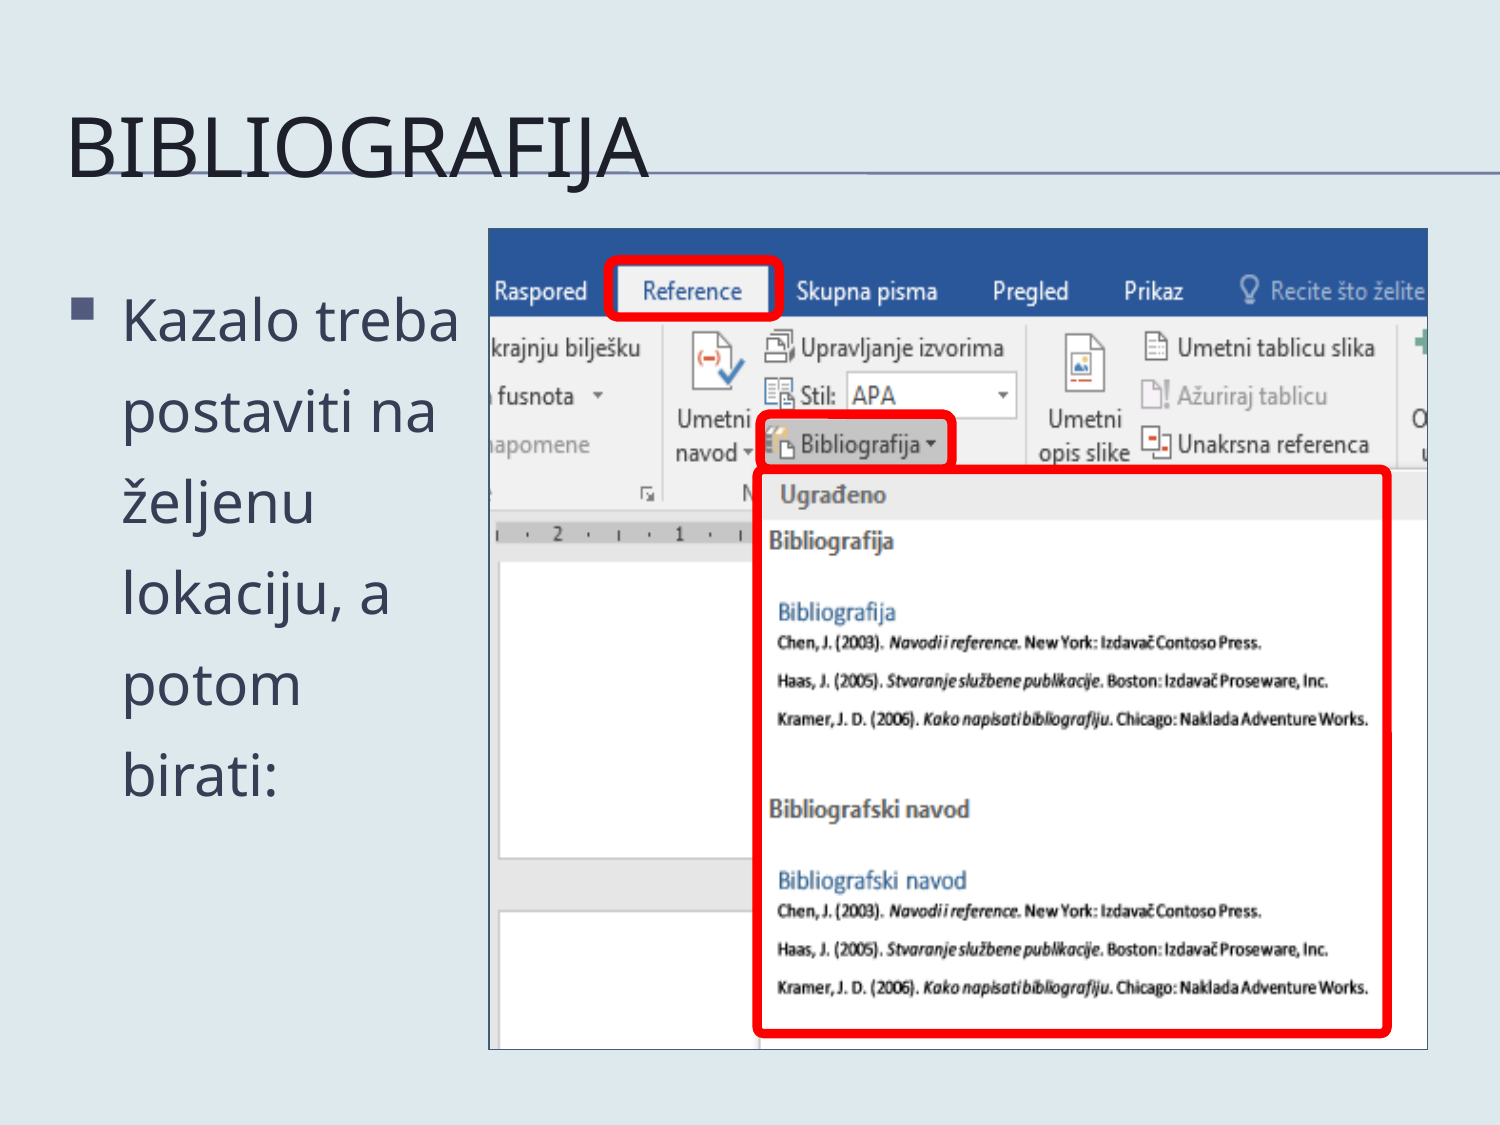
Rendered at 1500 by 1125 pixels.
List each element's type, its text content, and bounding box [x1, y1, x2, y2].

title bibliografija [50, 75, 1475, 213]
list Kazalo treba postaviti na željenu lokaciju, a potom birati: [49, 254, 479, 998]
picture [489, 228, 1428, 1050]
